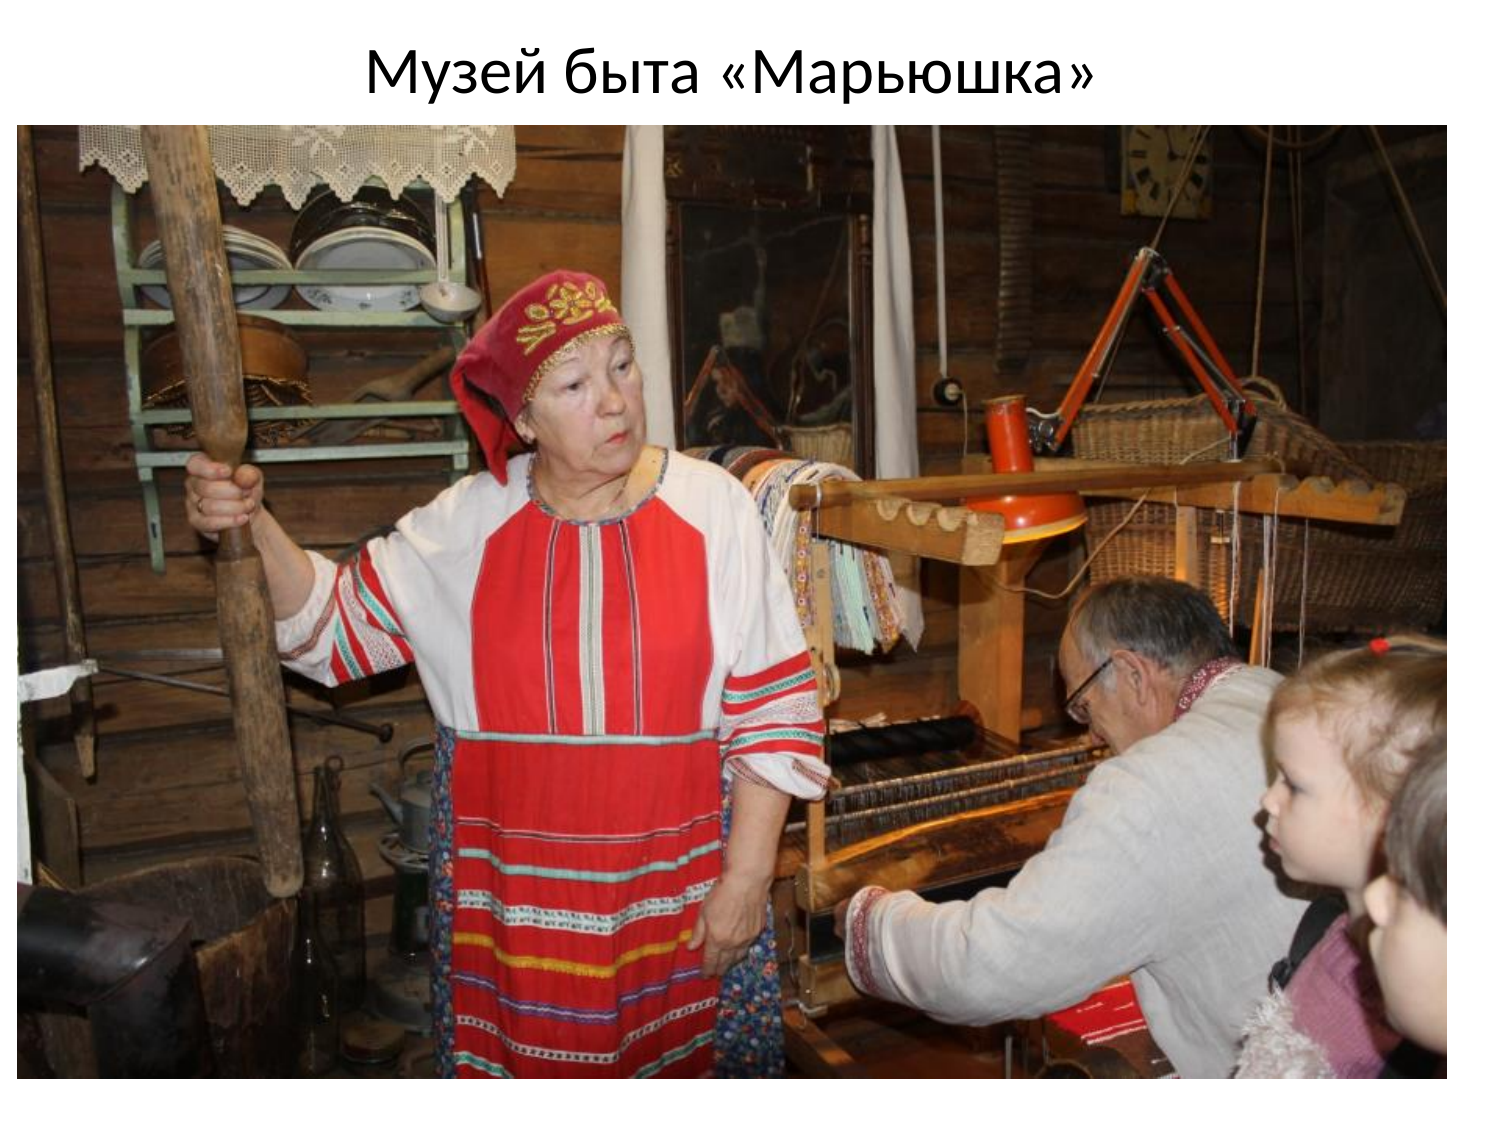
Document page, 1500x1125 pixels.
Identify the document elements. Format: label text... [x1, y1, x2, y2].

picture [17, 125, 1448, 1079]
text_box Музей быта «Марьюшка» [349, 19, 1115, 114]
